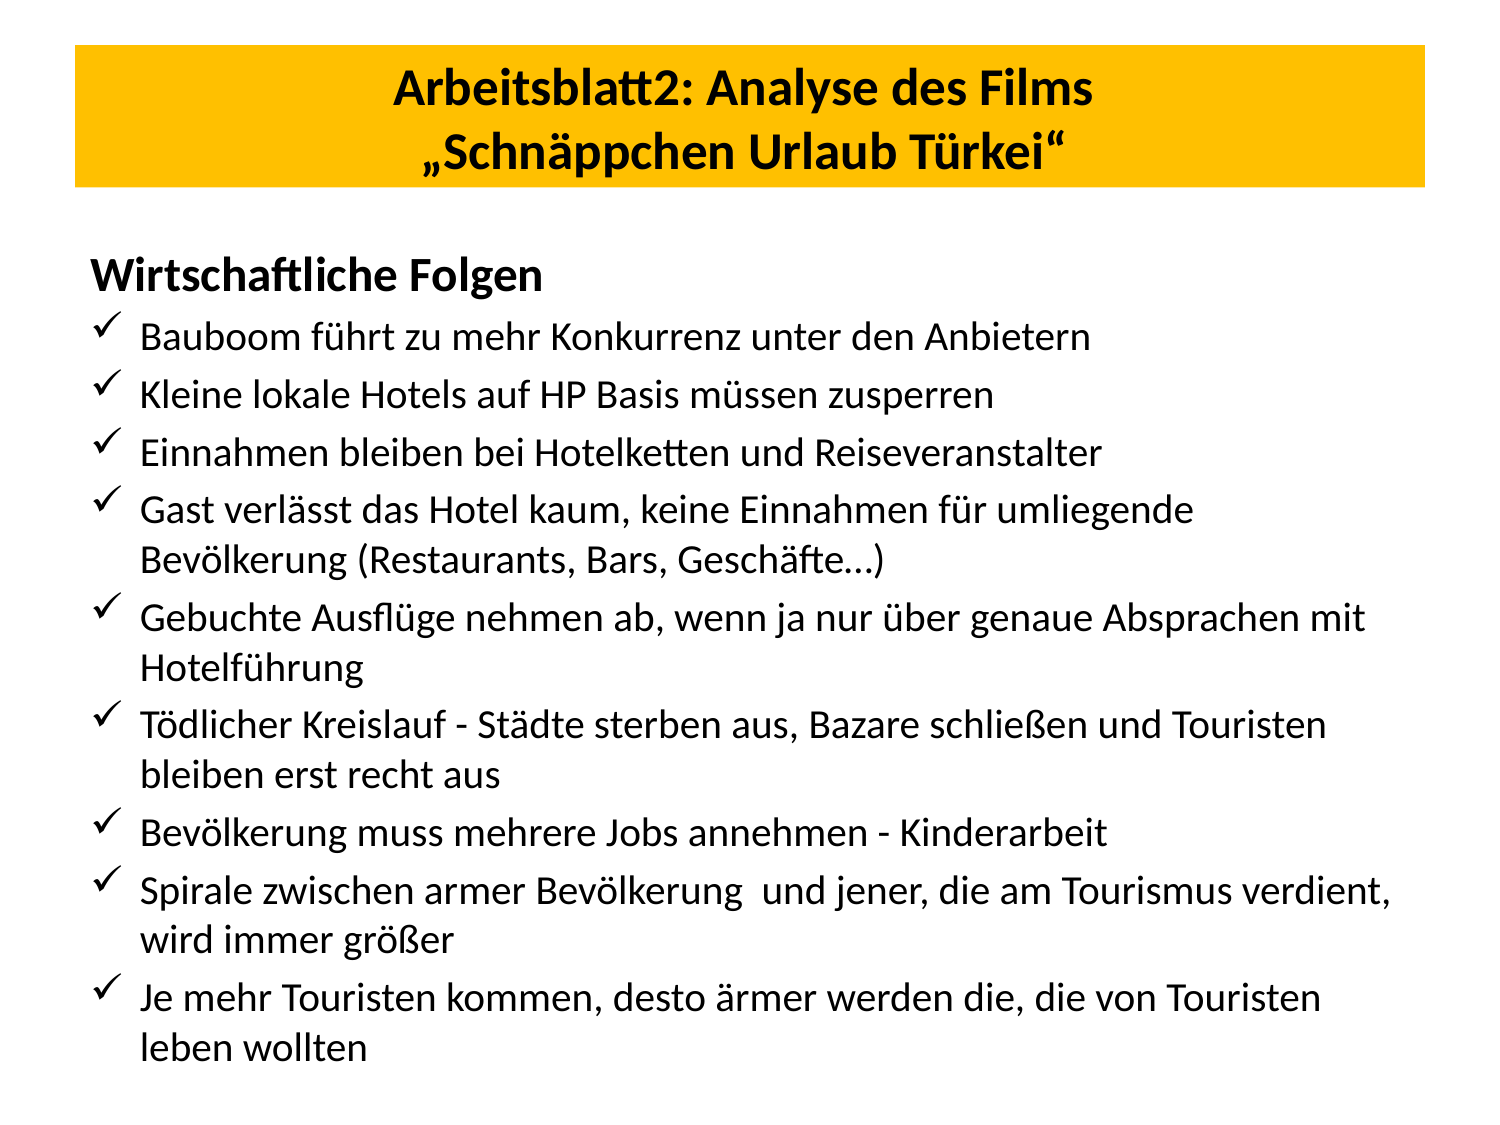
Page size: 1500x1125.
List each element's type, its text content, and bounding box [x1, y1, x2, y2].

title Arbeitsblatt2: Analyse des Films „Schnäppchen Urlaub Türkei“ [75, 45, 1425, 188]
list Wirtschaftliche Folgen Bauboom führt zu mehr Konkurrenz unter den Anbietern Kleine lokale Hotels auf HP Basis müssen zusperren Einnahmen bleiben bei Hotelketten und Reiseveranstalter Gast verlässt das Hotel kaum, keine Einnahmen für umliegende Bevölkerung (Restaurants, Bars, Geschäfte…) Gebuchte Ausflüge nehmen ab, wenn ja nur über genaue Absprachen mit Hotelführung Tödlicher Kreislauf - Städte sterben aus, Bazare schließen und Touristen bleiben erst recht aus Bevölkerung muss mehrere Jobs annehmen - Kinderarbeit Spirale zwischen armer Bevölkerung und jener, die am Tourismus verdient, wird immer größer Je mehr Touristen kommen, desto ärmer werden die, die von Touristen leben wollten [75, 234, 1425, 1079]
